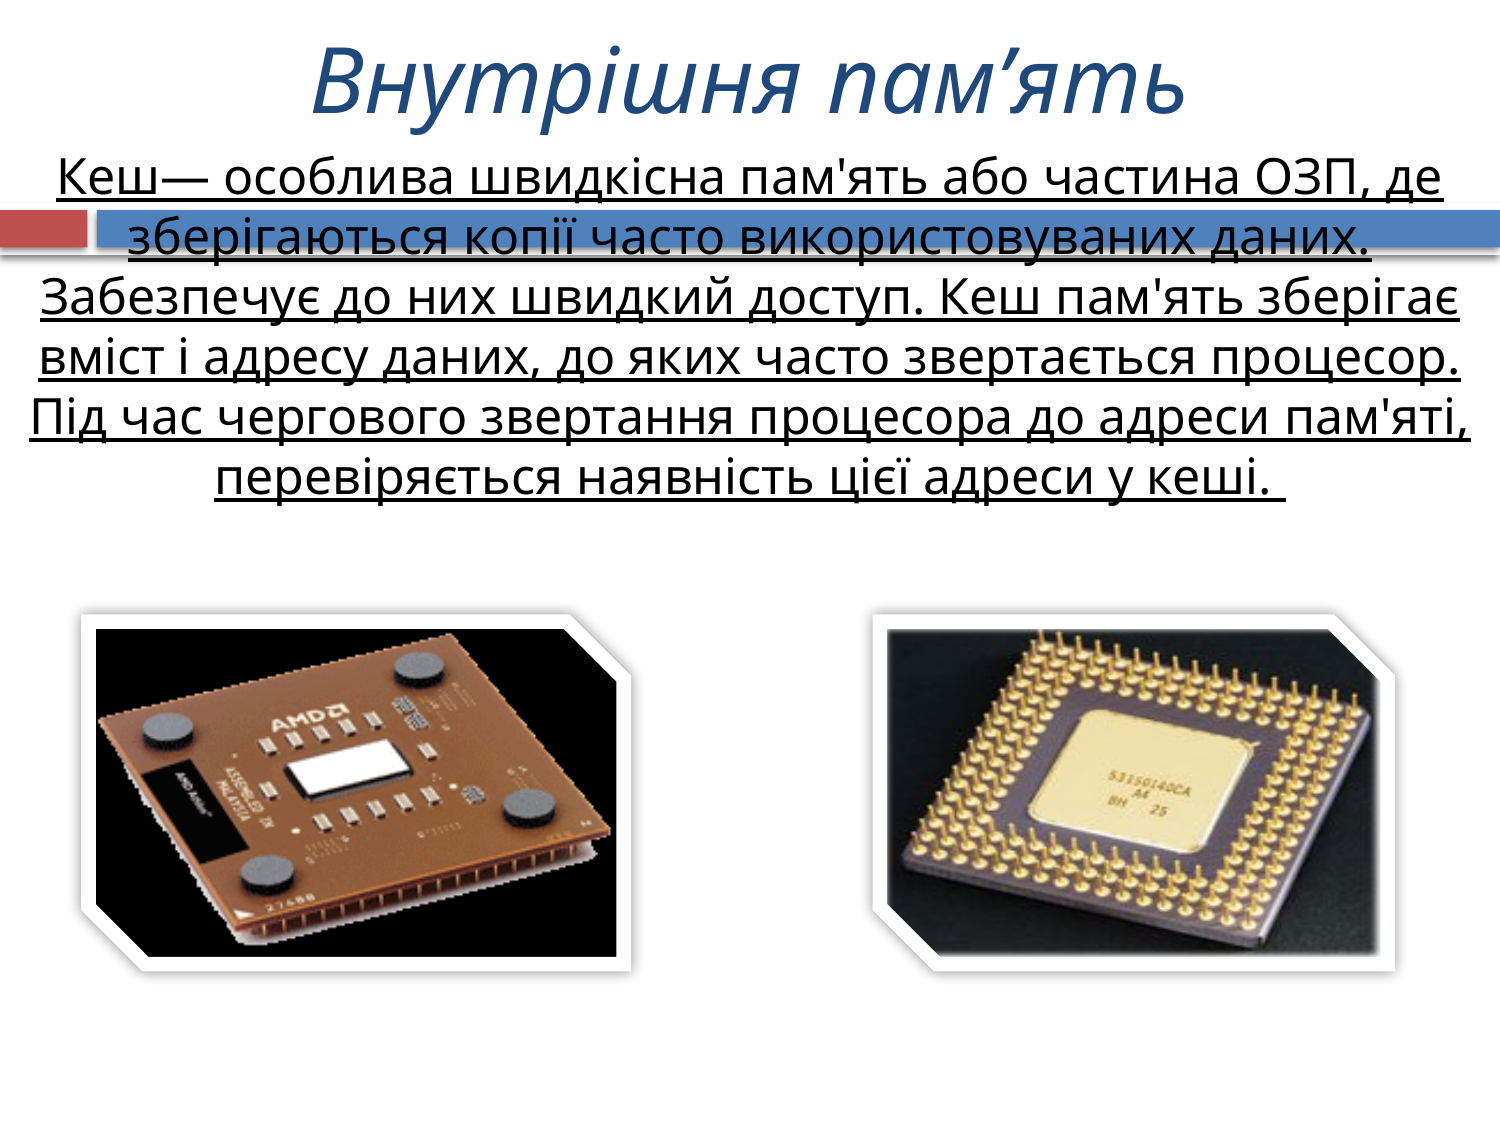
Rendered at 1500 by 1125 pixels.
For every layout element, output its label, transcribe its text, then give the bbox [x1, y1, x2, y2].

picture [879, 621, 1389, 965]
text_box Кеш— особлива швидкісна пам'ять або частина ОЗП, де зберігаються копії часто використовуваних даних. Забезпечує до них швидкий доступ. Кеш пам'ять зберігає вміст і адресу даних, до яких часто звертається процесор. Під час чергового звертання процесора до адреси пам'яті, перевіряється наявність цієї адреси у кеші. [0, 137, 1500, 512]
title Внутрішня пам’ять [75, 0, 1425, 137]
picture [88, 621, 625, 965]
